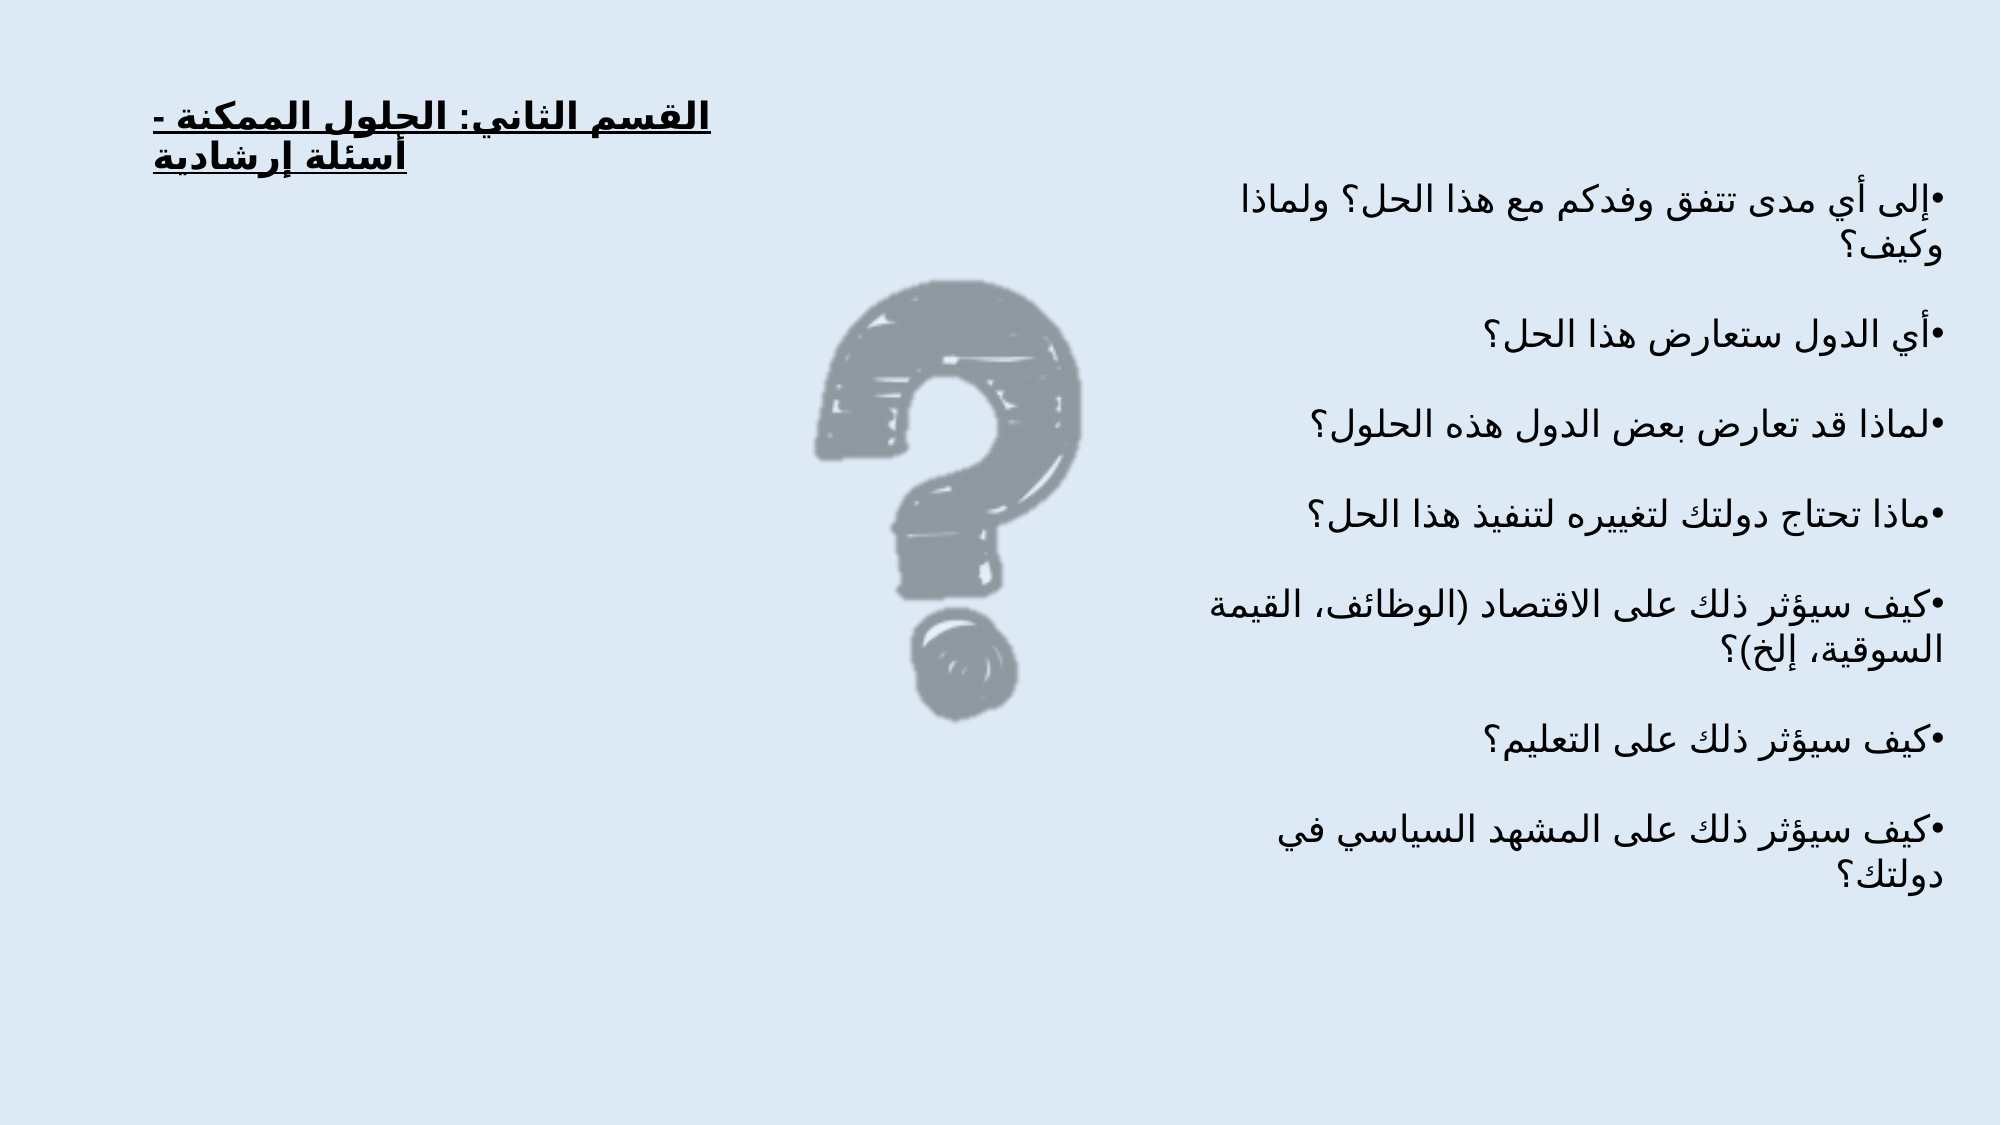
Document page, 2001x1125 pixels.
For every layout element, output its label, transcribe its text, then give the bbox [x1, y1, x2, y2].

list إلى أي مدى تتفق وفدكم مع هذا الحل؟ ولماذا وكيف؟ أي الدول ستعارض هذا الحل؟ لماذا قد تعارض بعض الدول هذه الحلول؟ ماذا تحتاج دولتك لتغييره لتنفيذ هذا الحل؟ كيف سيؤثر ذلك على الاقتصاد (الوظائف، القيمة السوقية، إلخ)؟ كيف سيؤثر ذلك على التعليم؟ كيف سيؤثر ذلك على المشهد السياسي في دولتك؟ [1391, 167, 1960, 903]
title القسم الثاني: الحلول الممكنة - أسئلة إرشادية [137, 75, 783, 338]
picture [523, 104, 1386, 966]
